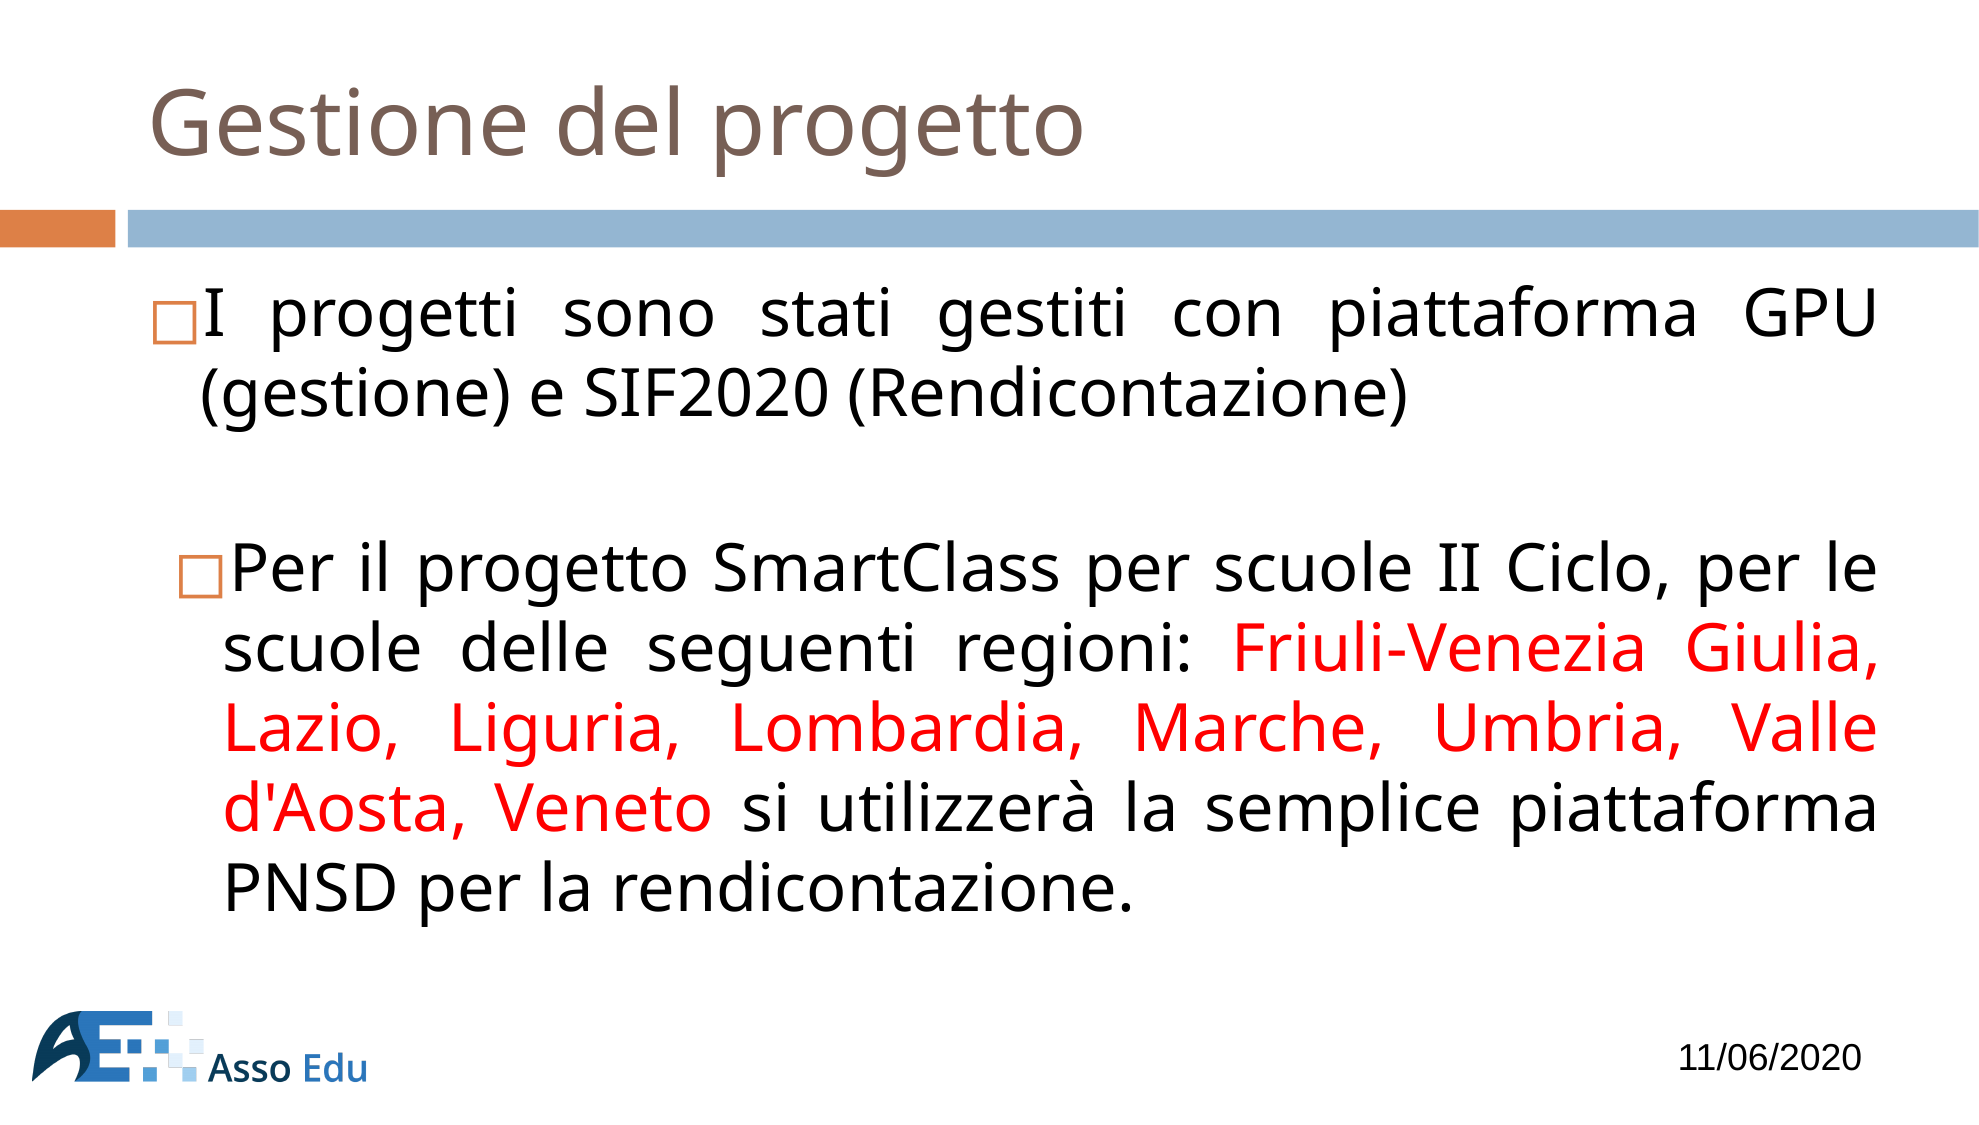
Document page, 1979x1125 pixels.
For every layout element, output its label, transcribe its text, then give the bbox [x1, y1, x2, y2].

title Gestione del progetto [132, 37, 1897, 200]
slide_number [1662, 1025, 1897, 1083]
list I progetti sono stati gestiti con piattaforma GPU (gestione) e SIF2020 (Rendicontazione) Per il progetto SmartClass per scuole II Ciclo, per le scuole delle seguenti regioni: Friuli-Venezia Giulia, Lazio, Liguria, Lombardia, Marche, Umbria, Valle d'Aosta, Veneto si utilizzerà la semplice piattaforma PNSD per la rendicontazione. [132, 262, 1897, 989]
picture [32, 1011, 369, 1092]
